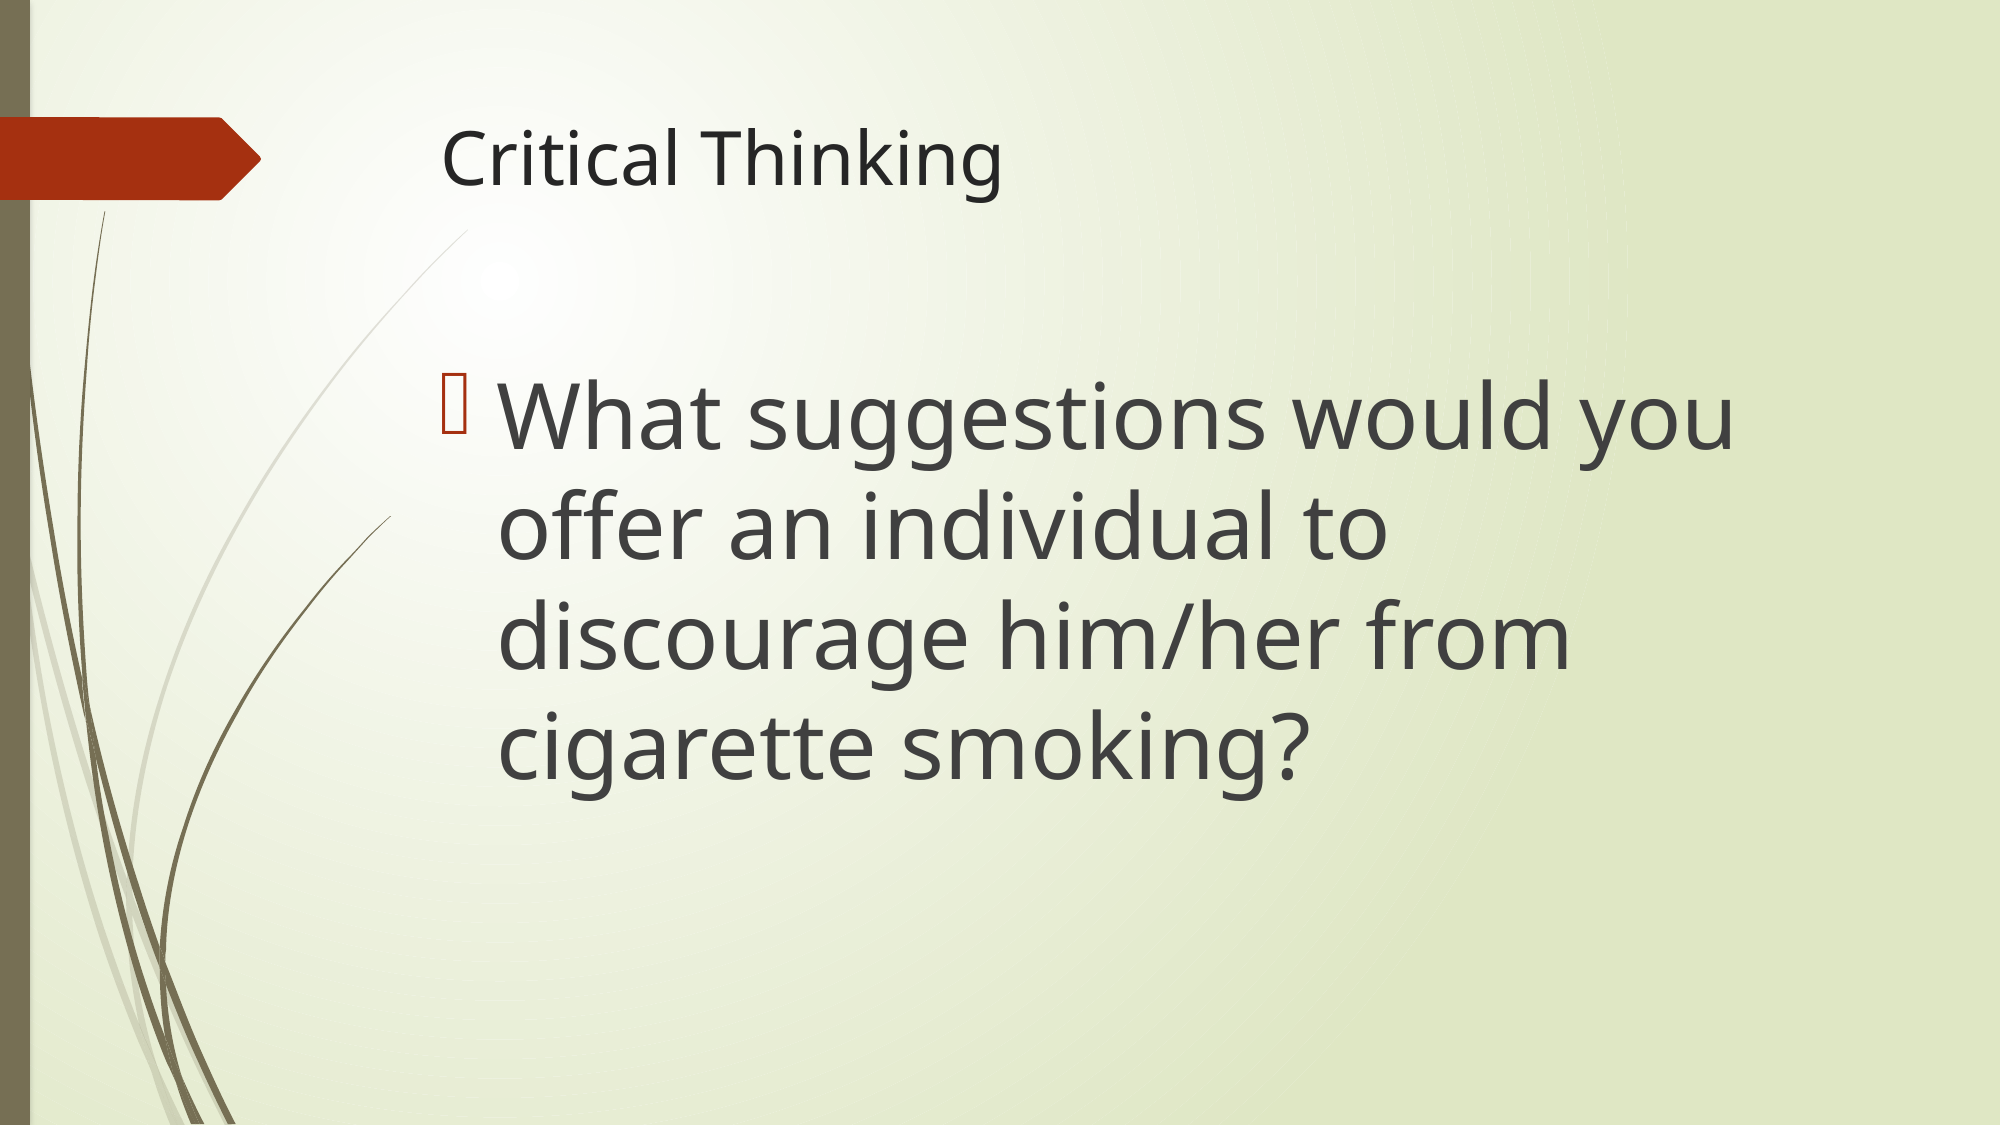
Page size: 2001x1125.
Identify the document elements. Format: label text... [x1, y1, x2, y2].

list What suggestions would you offer an individual to discourage him/her from cigarette smoking? [424, 350, 1888, 970]
title Critical Thinking [425, 102, 1888, 313]
